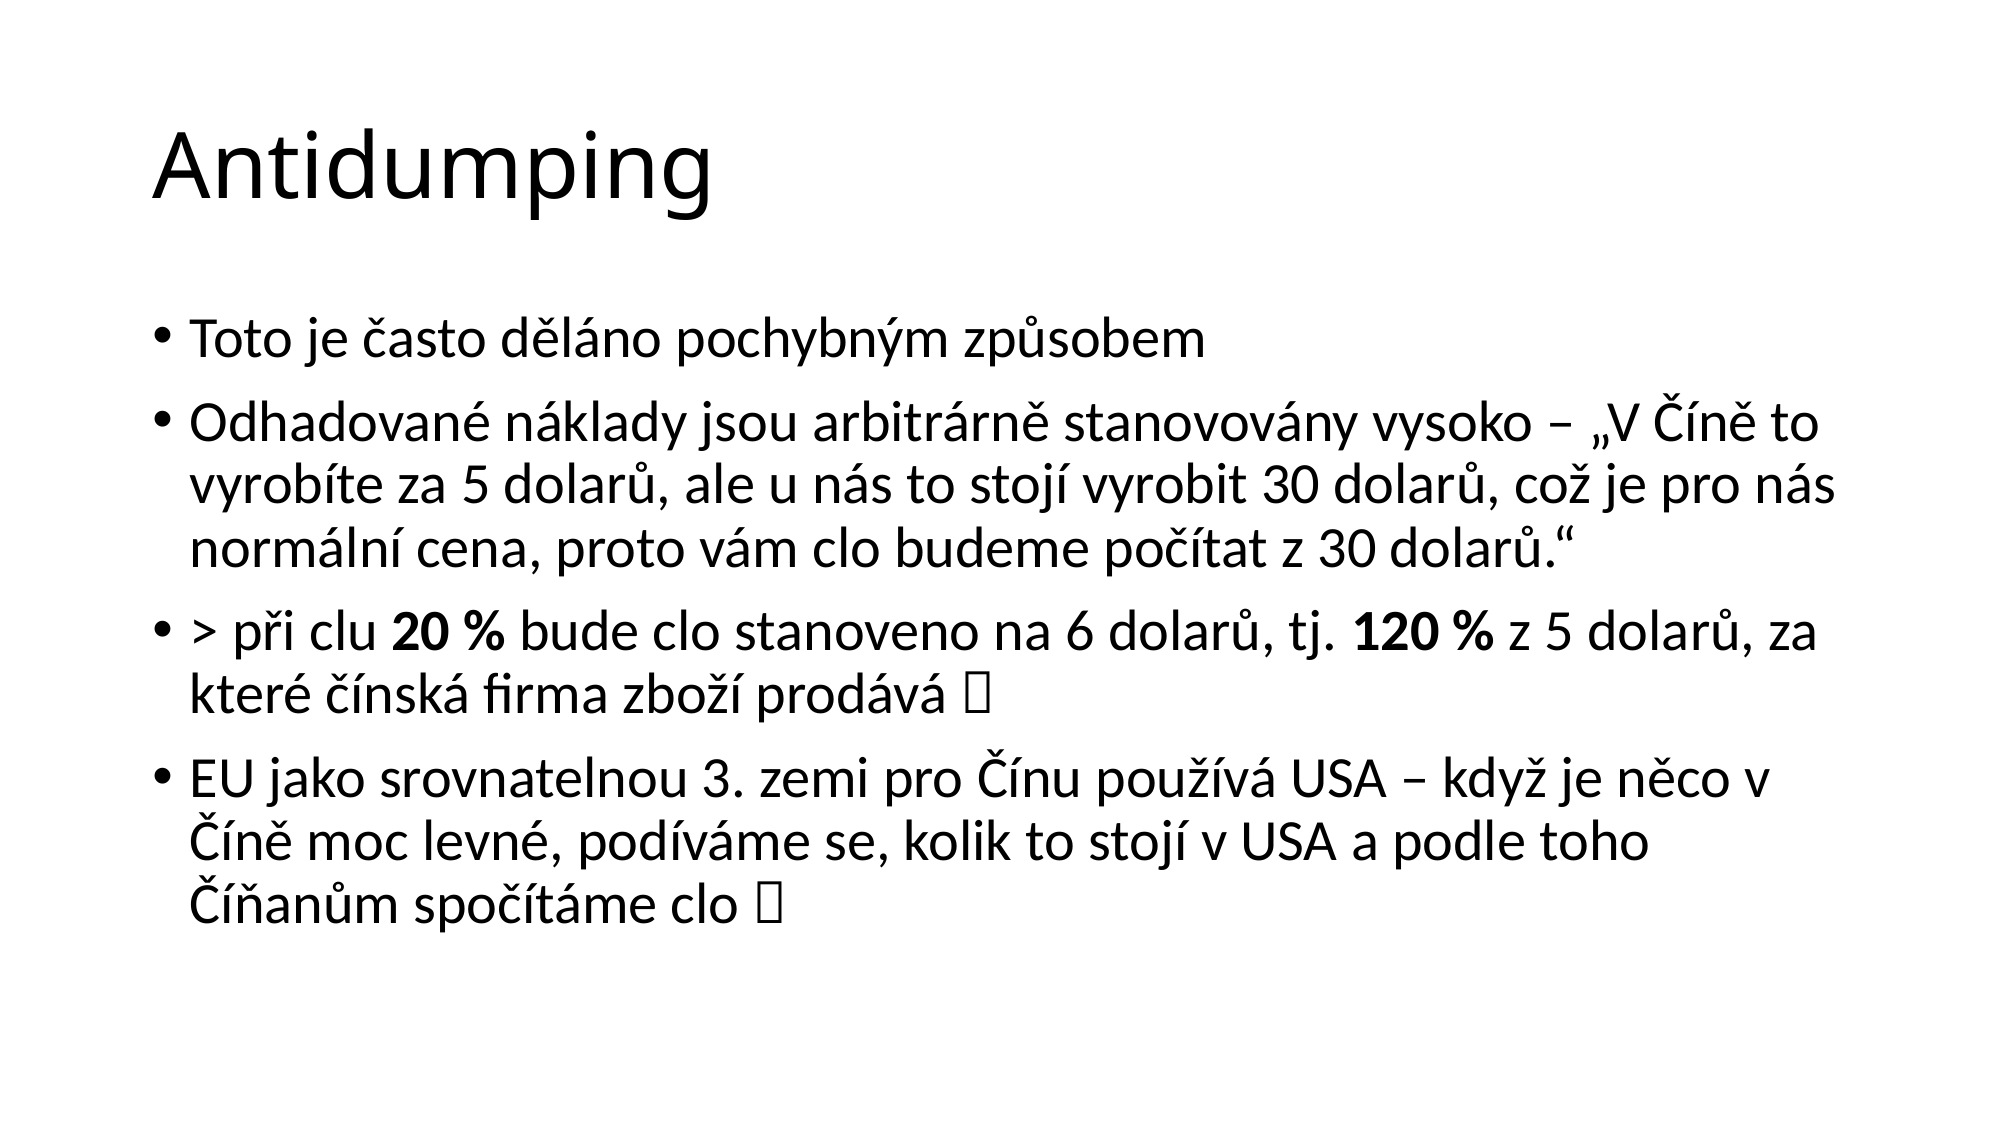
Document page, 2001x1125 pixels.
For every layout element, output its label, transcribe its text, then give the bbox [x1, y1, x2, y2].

title Antidumping [137, 59, 1863, 278]
list Toto je často děláno pochybným způsobem Odhadované náklady jsou arbitrárně stanovovány vysoko – „V Číně to vyrobíte za 5 dolarů, ale u nás to stojí vyrobit 30 dolarů, což je pro nás normální cena, proto vám clo budeme počítat z 30 dolarů.“ > při clu 20 % bude clo stanoveno na 6 dolarů, tj. 120 % z 5 dolarů, za které čínská firma zboží prodává  EU jako srovnatelnou 3. zemi pro Čínu používá USA – když je něco v Číně moc levné, podíváme se, kolik to stojí v USA a podle toho Číňanům spočítáme clo  [137, 299, 1863, 1014]
